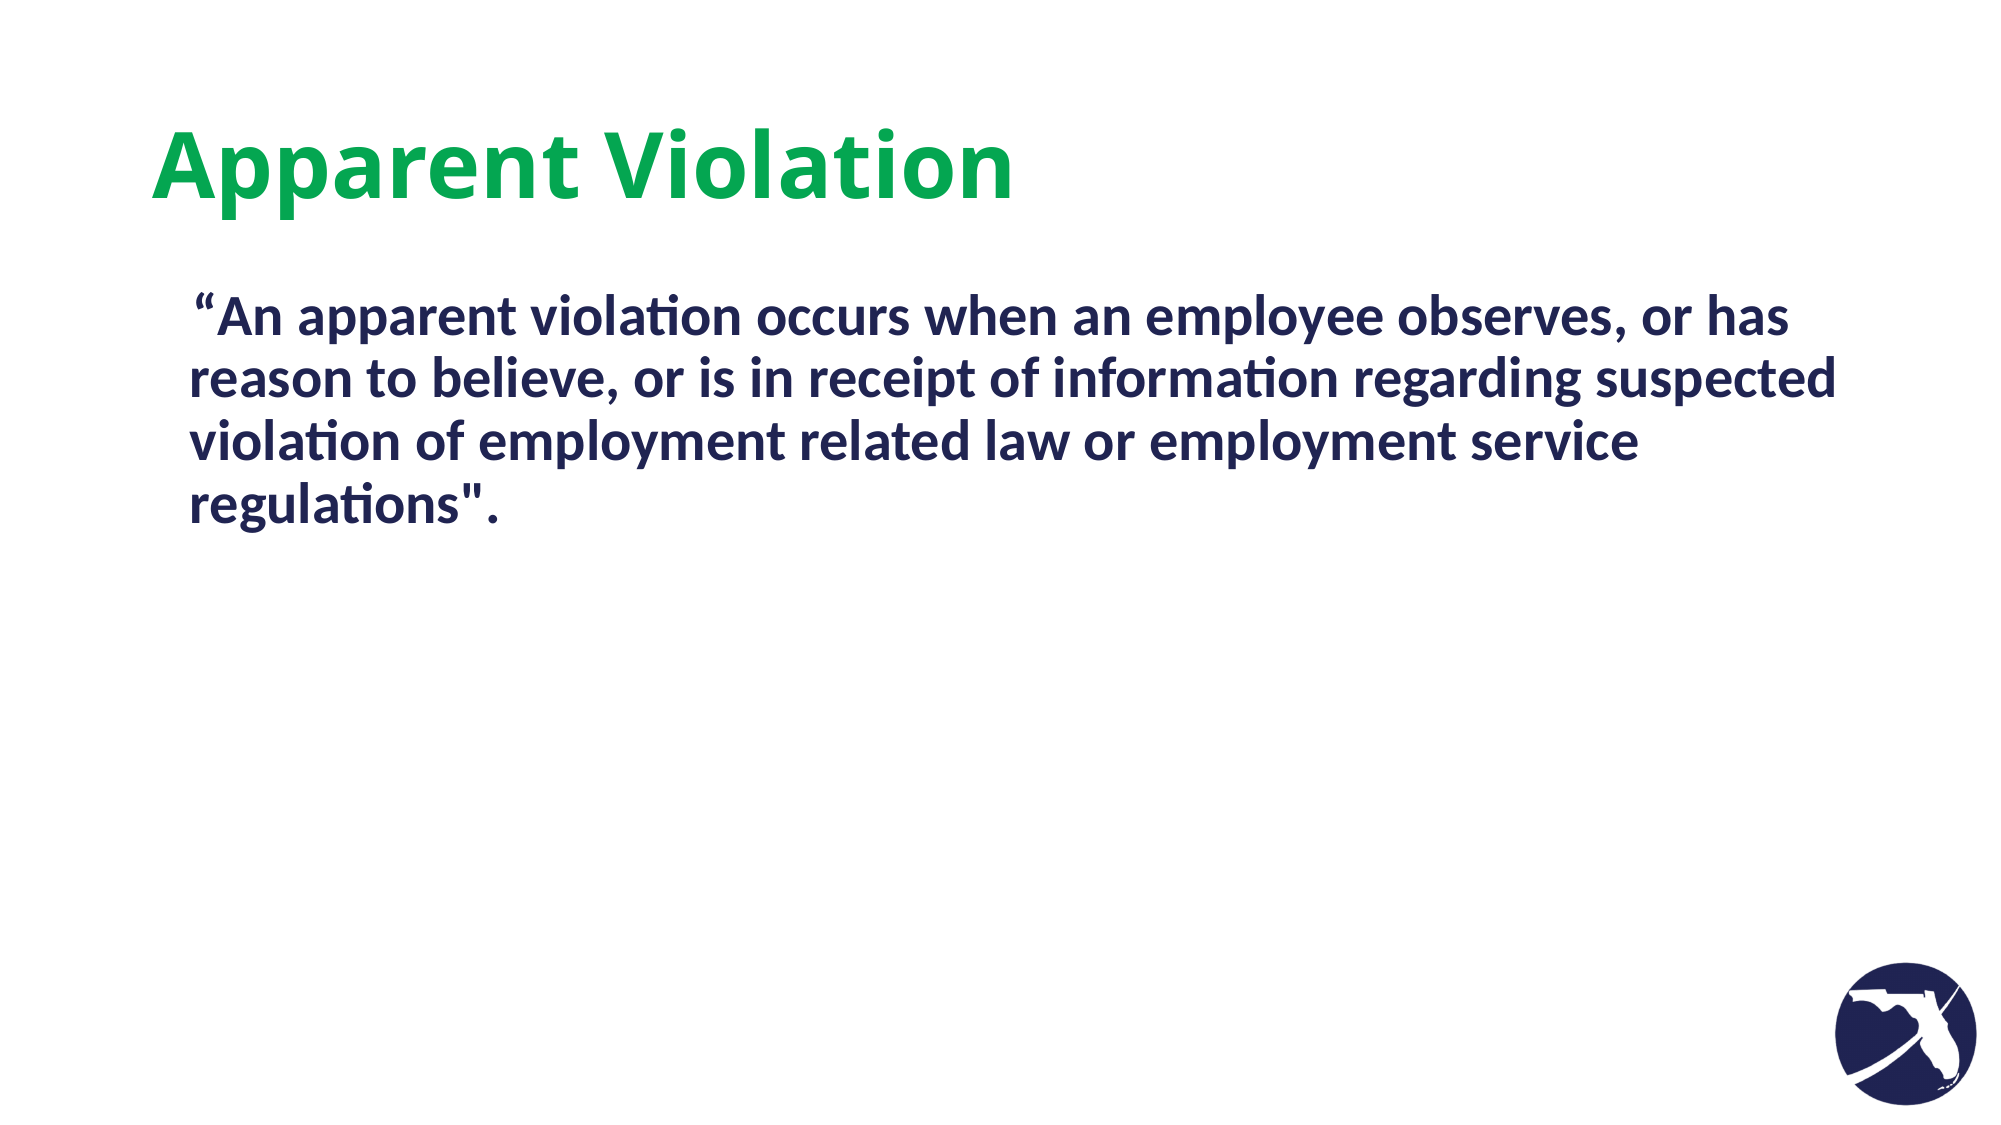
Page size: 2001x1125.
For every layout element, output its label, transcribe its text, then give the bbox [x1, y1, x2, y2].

picture [1834, 961, 1979, 1109]
text_box “An apparent violation occurs when an employee observes, or has reason to believe, or is in receipt of information regarding suspected violation of employment related law or employment service regulations". [137, 277, 1863, 1040]
title Apparent Violation [137, 59, 1863, 277]
